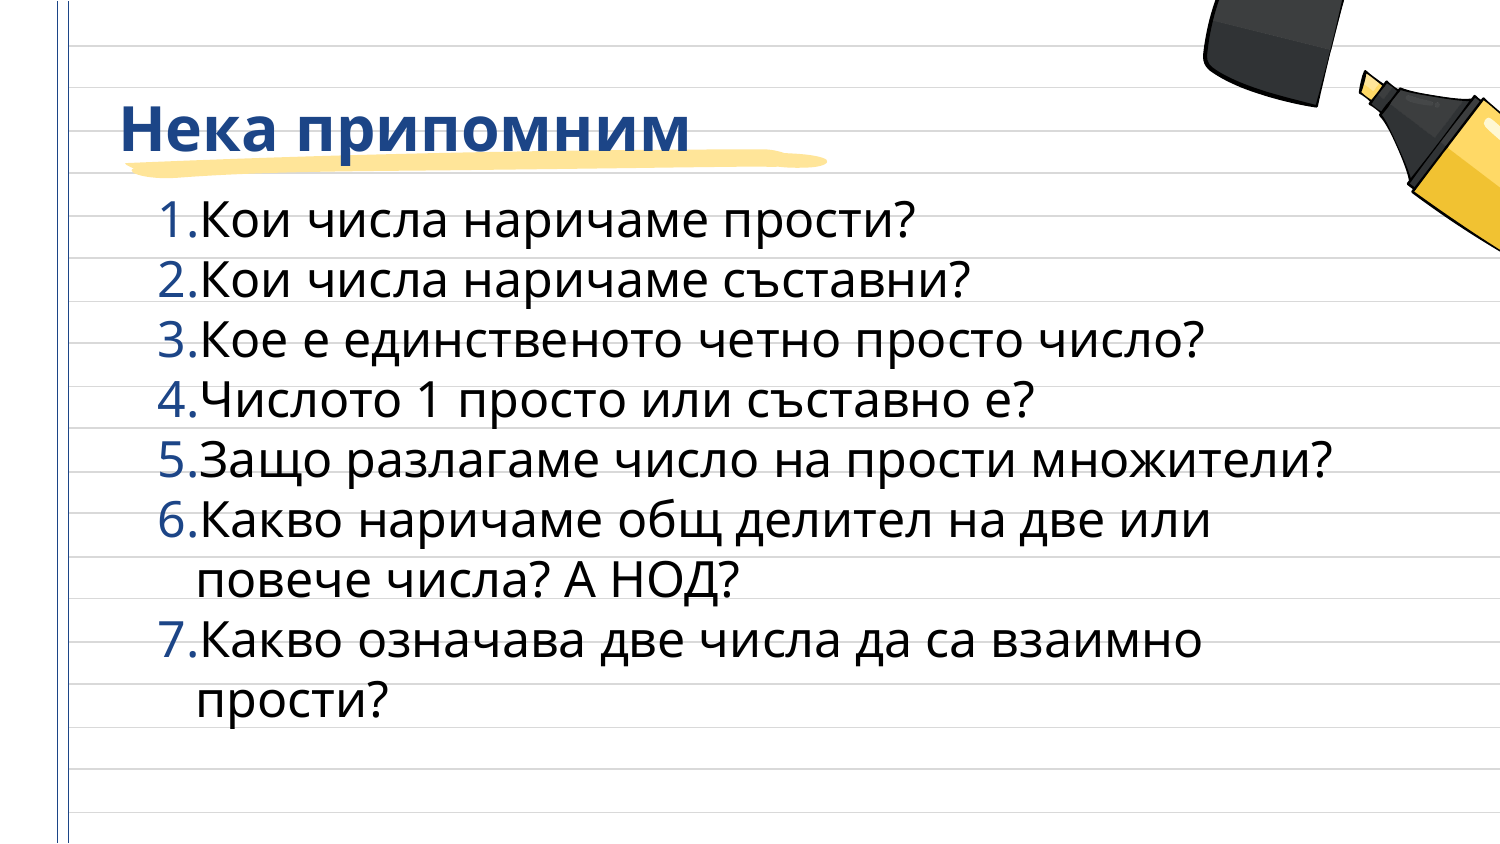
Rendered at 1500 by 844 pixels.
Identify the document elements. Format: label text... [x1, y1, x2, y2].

title Нека припомним [118, 88, 1177, 148]
list Кои числа наричаме прости? Кои числа наричаме съставни? Кое е единственото четно просто число? Числото 1 просто или съставно е? Защо разлагаме число на прости множители? Какво наричаме общ делител на две или повече числа? А НОД? Какво означава две числа да са взаимно прости? [30, 172, 1351, 811]
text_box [1182, 28, 1500, 208]
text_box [114, 149, 830, 179]
